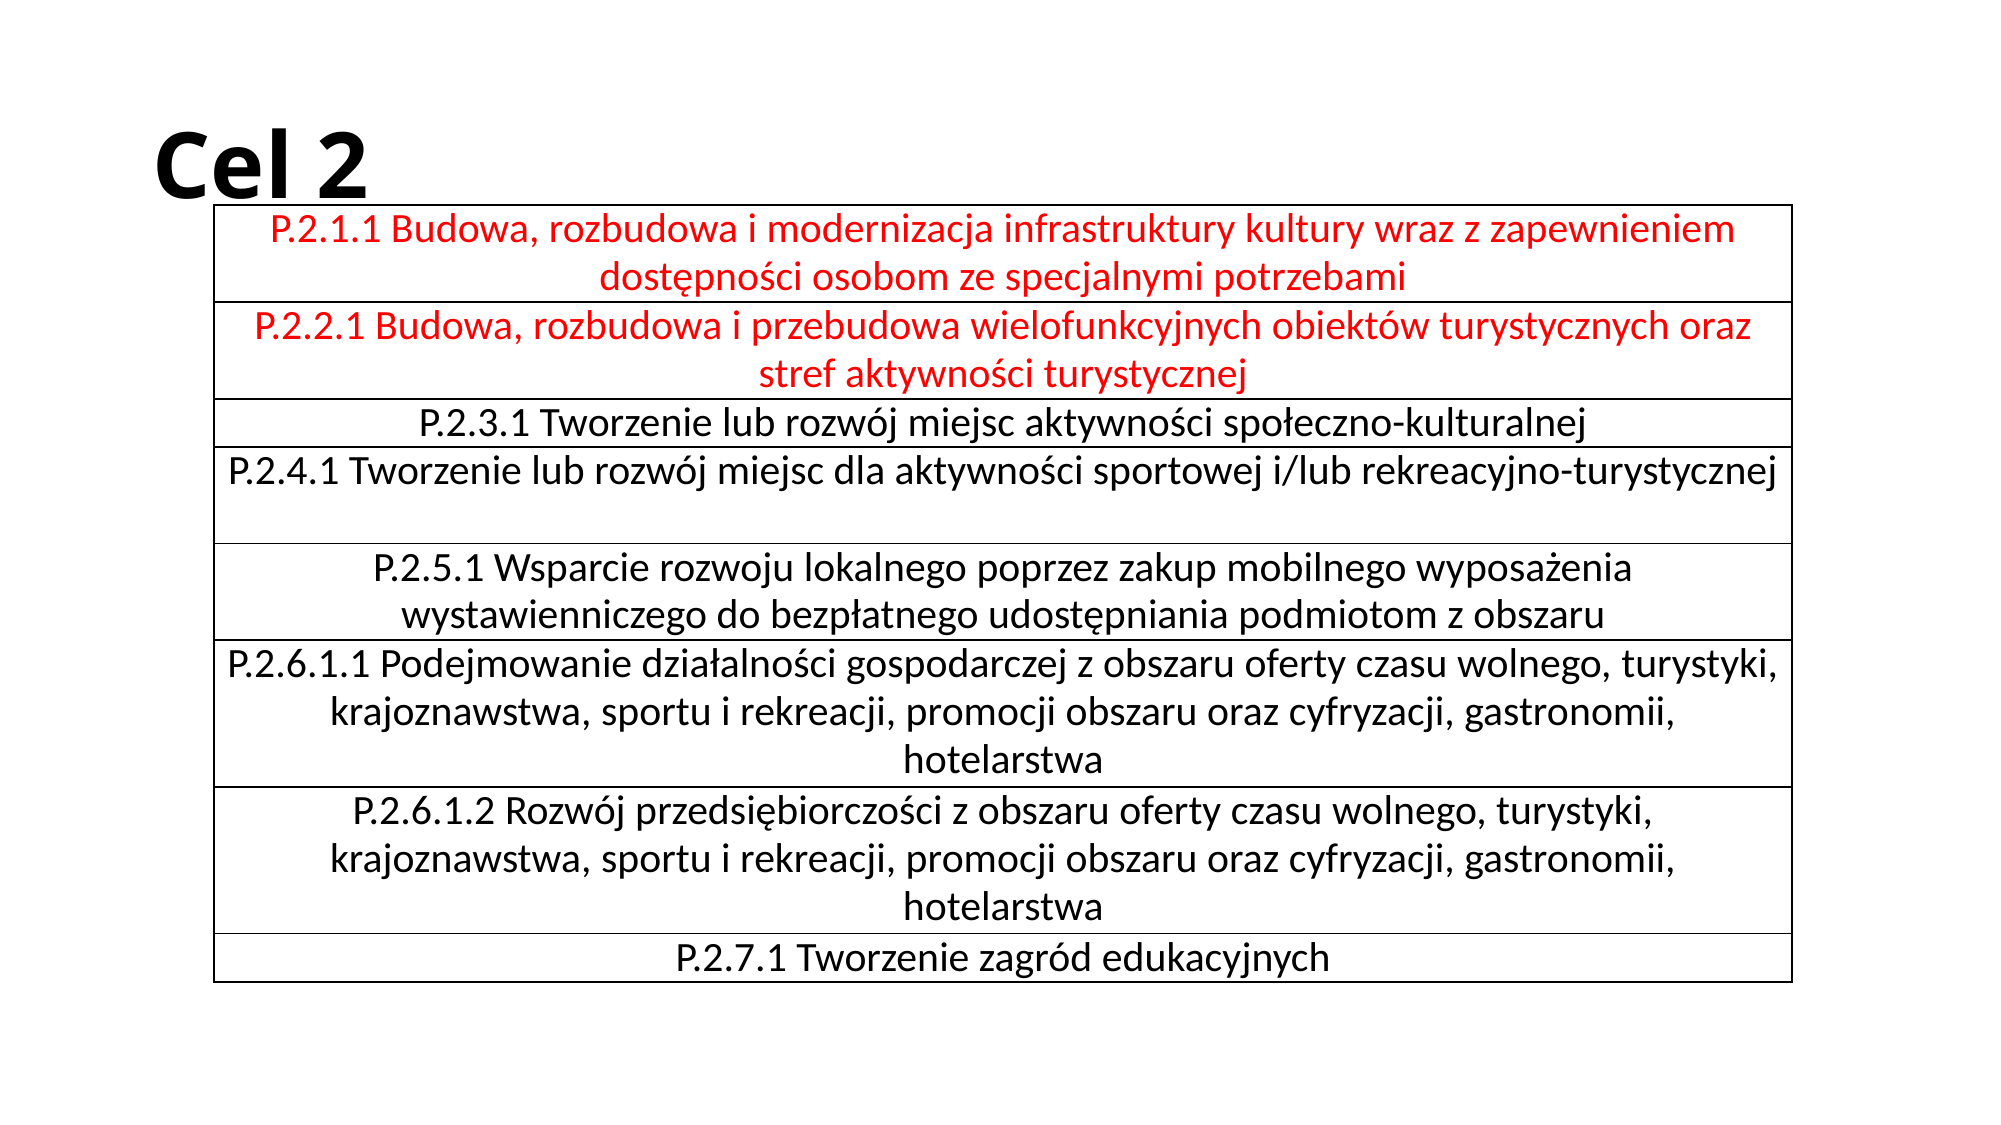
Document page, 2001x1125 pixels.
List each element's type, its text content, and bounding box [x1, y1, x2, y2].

table_header P.2.1.1 Budowa, rozbudowa i modernizacja infrastruktury kultury wraz z zapewnieniem dostępności osobom ze specjalnymi potrzebami [215, 206, 1791, 301]
table_cell P.2.4.1 Tworzenie lub rozwój miejsc dla aktywności sportowej i/lub rekreacyjno-turystycznej [215, 448, 1791, 543]
table_cell P.2.5.1 Wsparcie rozwoju lokalnego poprzez zakup mobilnego wyposażenia wystawienniczego do bezpłatnego udostępniania podmiotom z obszaru [215, 544, 1791, 639]
table_cell P.2.6.1.1 Podejmowanie działalności gospodarczej z obszaru oferty czasu wolnego, turystyki, krajoznawstwa, sportu i rekreacji, promocji obszaru oraz cyfryzacji, gastronomii, hotelarstwa [215, 641, 1791, 786]
title Cel 2 [137, 59, 1863, 278]
table_cell P.2.2.1 Budowa, rozbudowa i przebudowa wielofunkcyjnych obiektów turystycznych oraz stref aktywności turystycznej [215, 303, 1791, 398]
table_cell P.2.7.1 Tworzenie zagród edukacyjnych [215, 934, 1791, 981]
table_cell P.2.3.1 Tworzenie lub rozwój miejsc aktywności społeczno-kulturalnej [215, 400, 1791, 446]
table_cell P.2.6.1.2 Rozwój przedsiębiorczości z obszaru oferty czasu wolnego, turystyki, krajoznawstwa, sportu i rekreacji, promocji obszaru oraz cyfryzacji, gastronomii, hotelarstwa [215, 788, 1791, 933]
